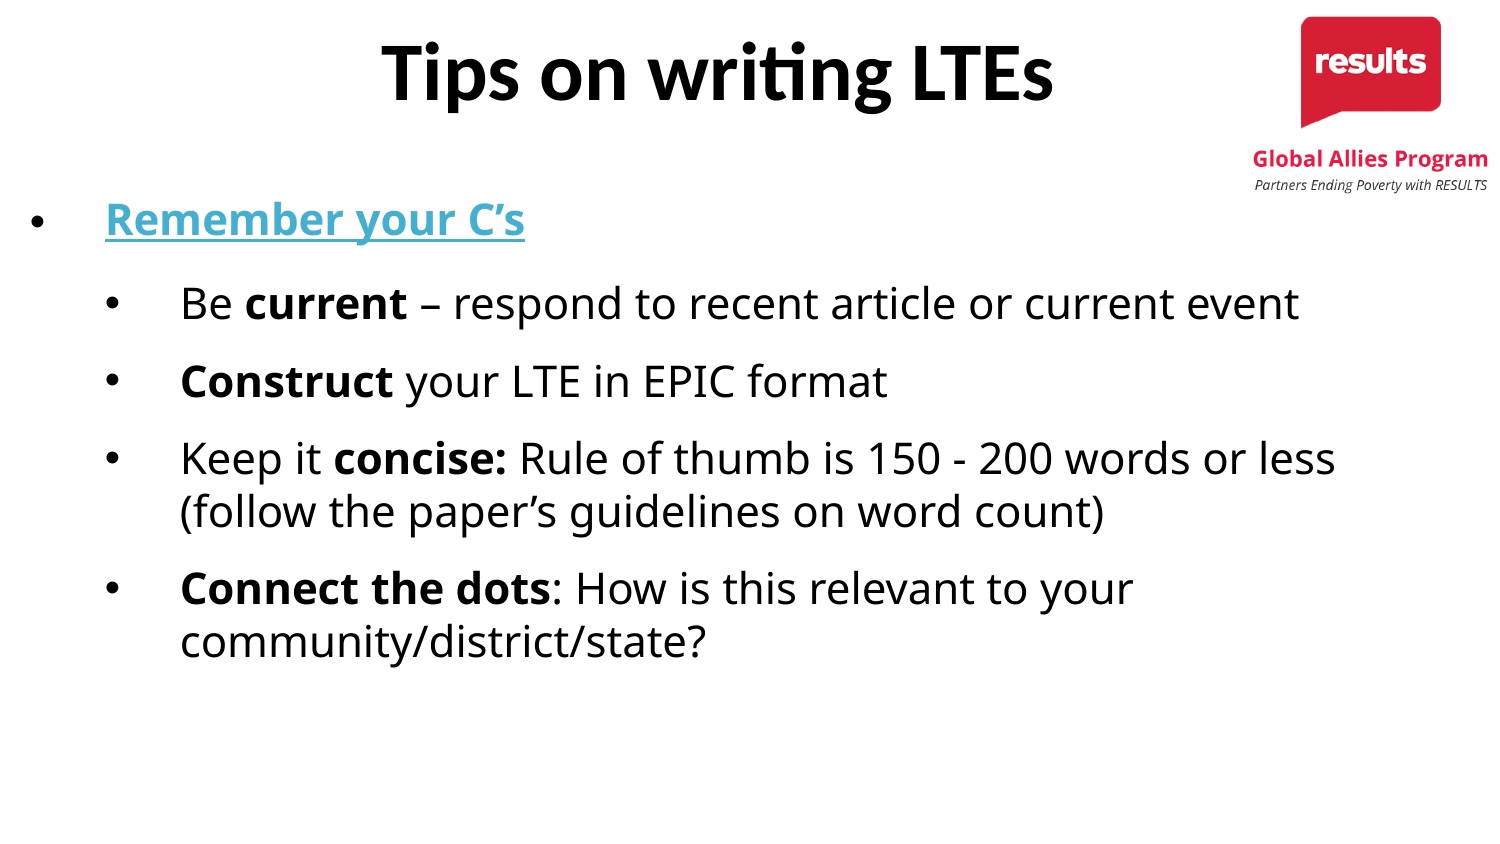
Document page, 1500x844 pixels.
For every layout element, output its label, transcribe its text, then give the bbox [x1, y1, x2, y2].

text_box Tips on writing LTEs [127, 0, 1310, 158]
text_box Remember your C’s Be current – respond to recent article or current event Construct your LTE in EPIC format Keep it concise: Rule of thumb is 150 - 200 words or less (follow the paper’s guidelines on word count) Connect the dots: How is this relevant to your community/district/state? [14, 184, 1485, 804]
picture [1246, 12, 1495, 194]
